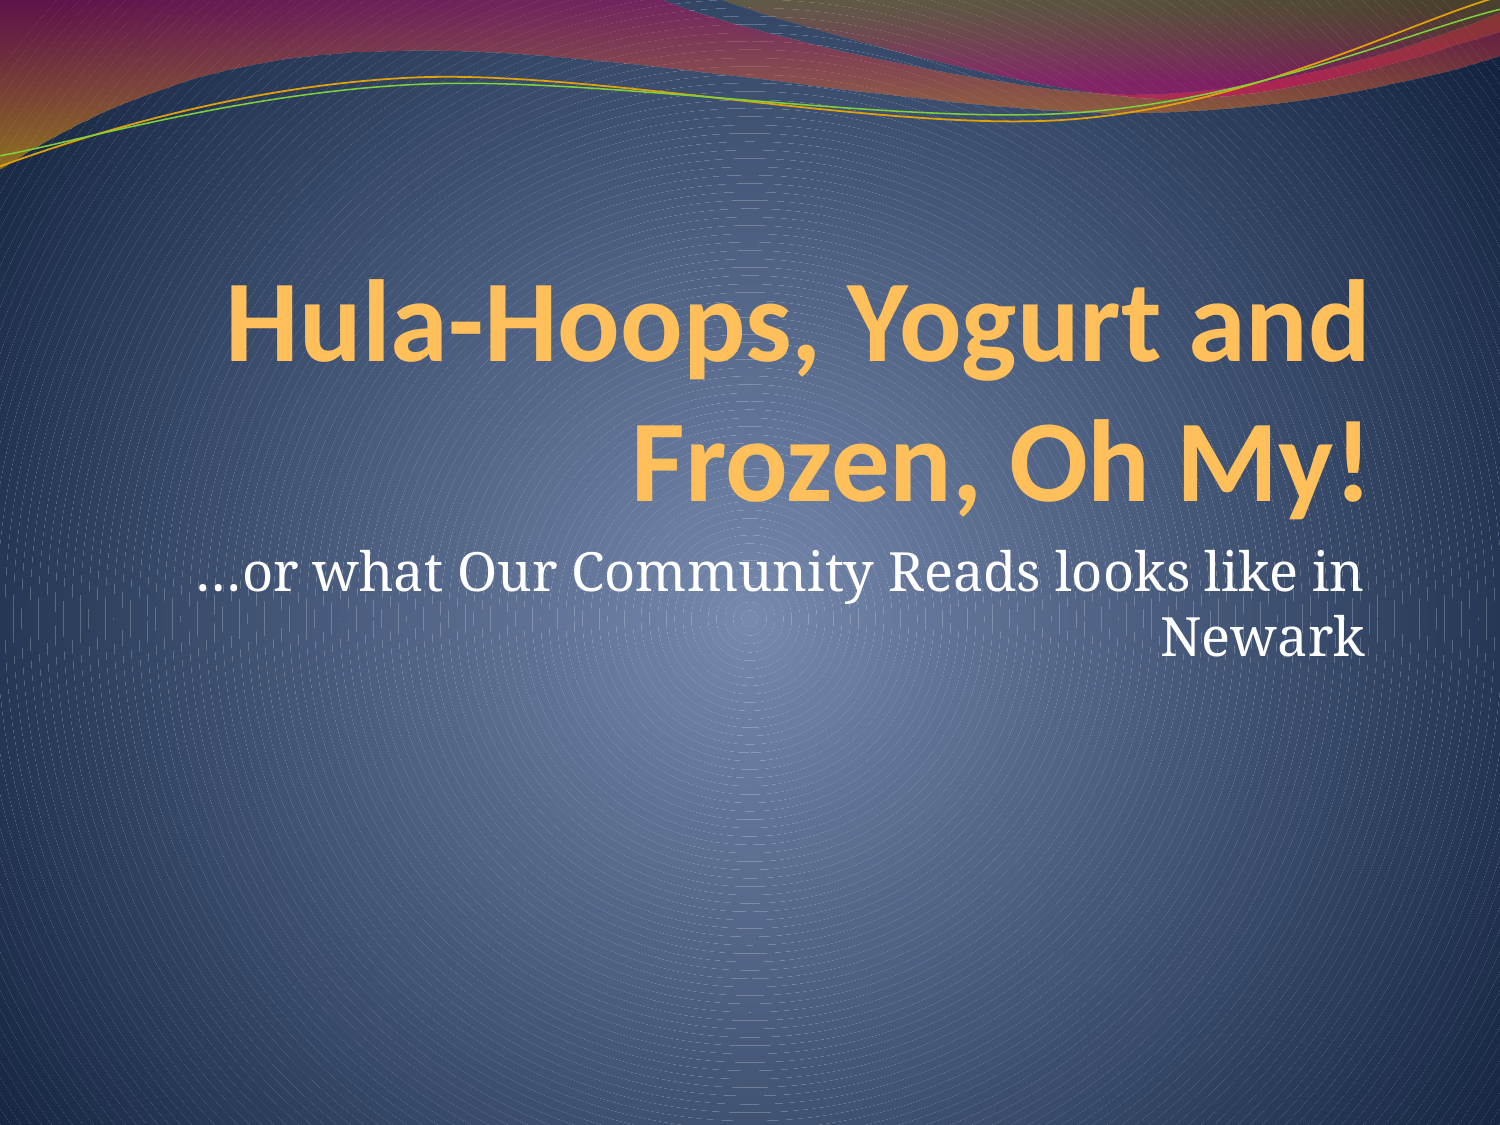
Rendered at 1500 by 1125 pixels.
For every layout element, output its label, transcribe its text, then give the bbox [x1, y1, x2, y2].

title Hula-Hoops, Yogurt and Frozen, Oh My! [87, 224, 1376, 525]
subtitle …or what Our Community Reads looks like in Newark [87, 529, 1376, 818]
